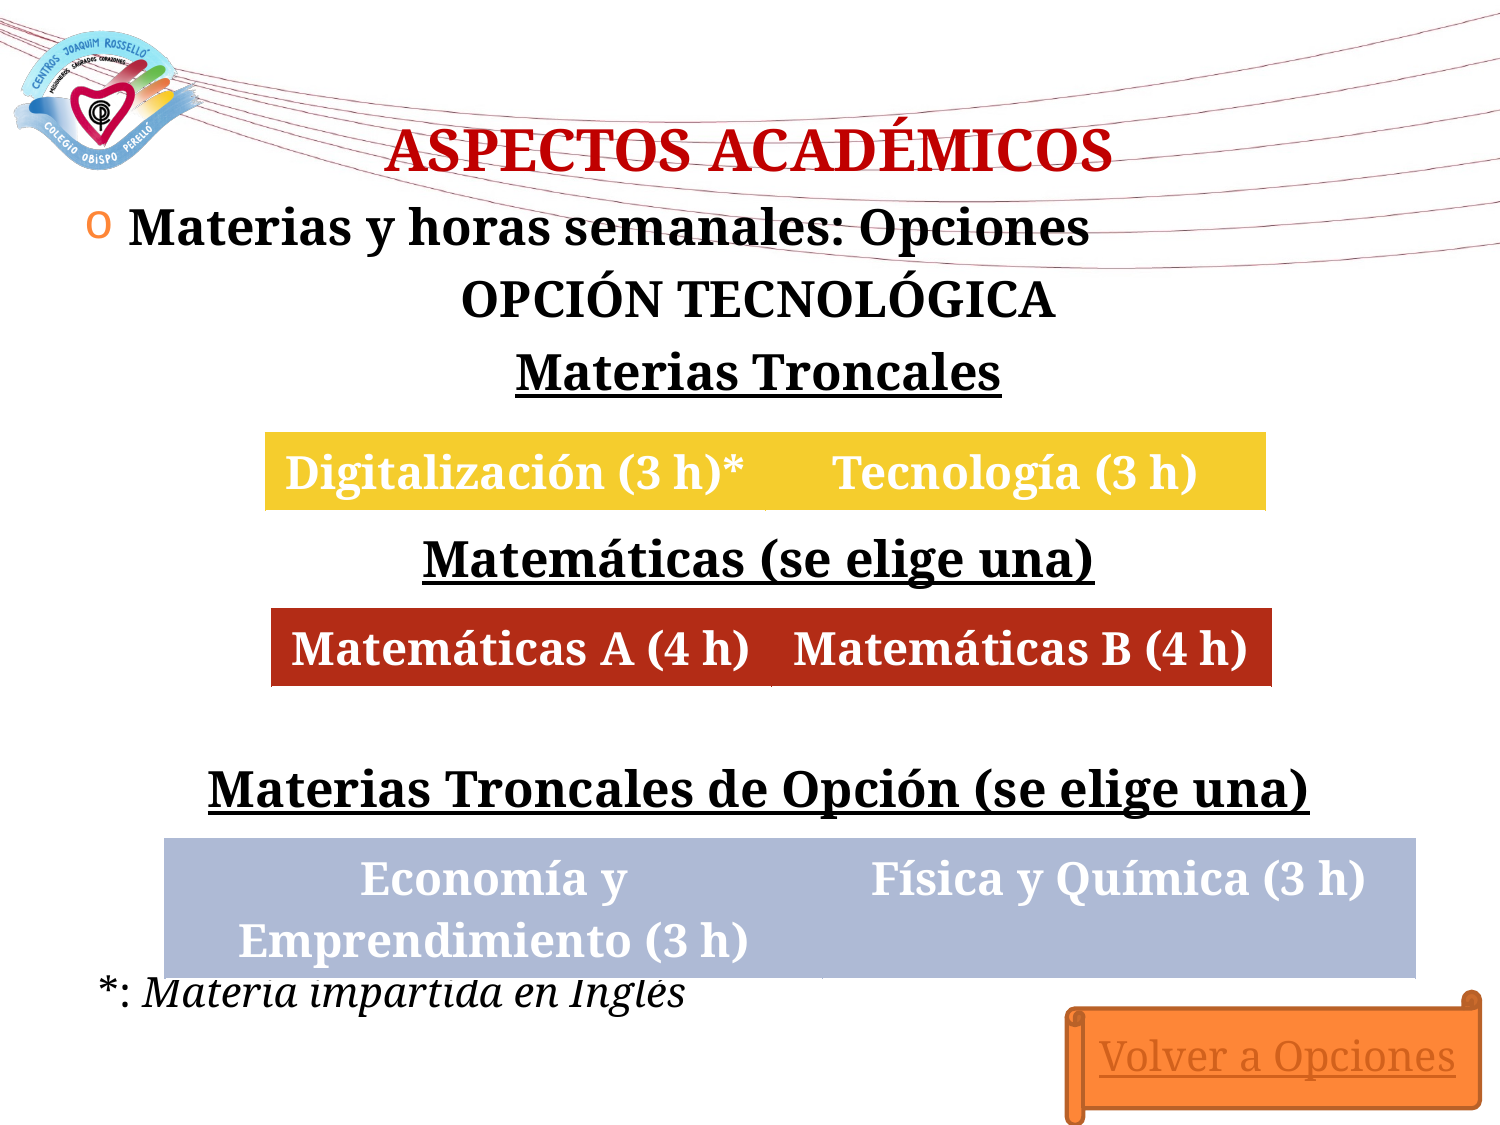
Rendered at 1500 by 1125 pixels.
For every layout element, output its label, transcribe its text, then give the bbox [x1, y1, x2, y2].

table_header Física y Química (3 h) [823, 839, 1415, 978]
table_header Tecnología (3 h) [766, 434, 1265, 510]
picture [0, 0, 1500, 282]
list ASPECTOS ACADÉMICOS Materias y horas semanales: Opciones OPCIÓN TECNOLÓGICA Materias Troncales Matemáticas (se elige una) Materias Troncales de Opción (se elige una) *: Materia impartida en Inglés [69, 291, 1431, 882]
text_box Volver a Opciones [1066, 991, 1481, 1125]
table_header Matemáticas B (4 h) [772, 609, 1271, 686]
table_header Matemáticas A (4 h) [272, 609, 771, 686]
table_header Digitalización (3 h)* [266, 434, 765, 510]
table_header Economía y Emprendimiento (3 h) [166, 839, 822, 978]
